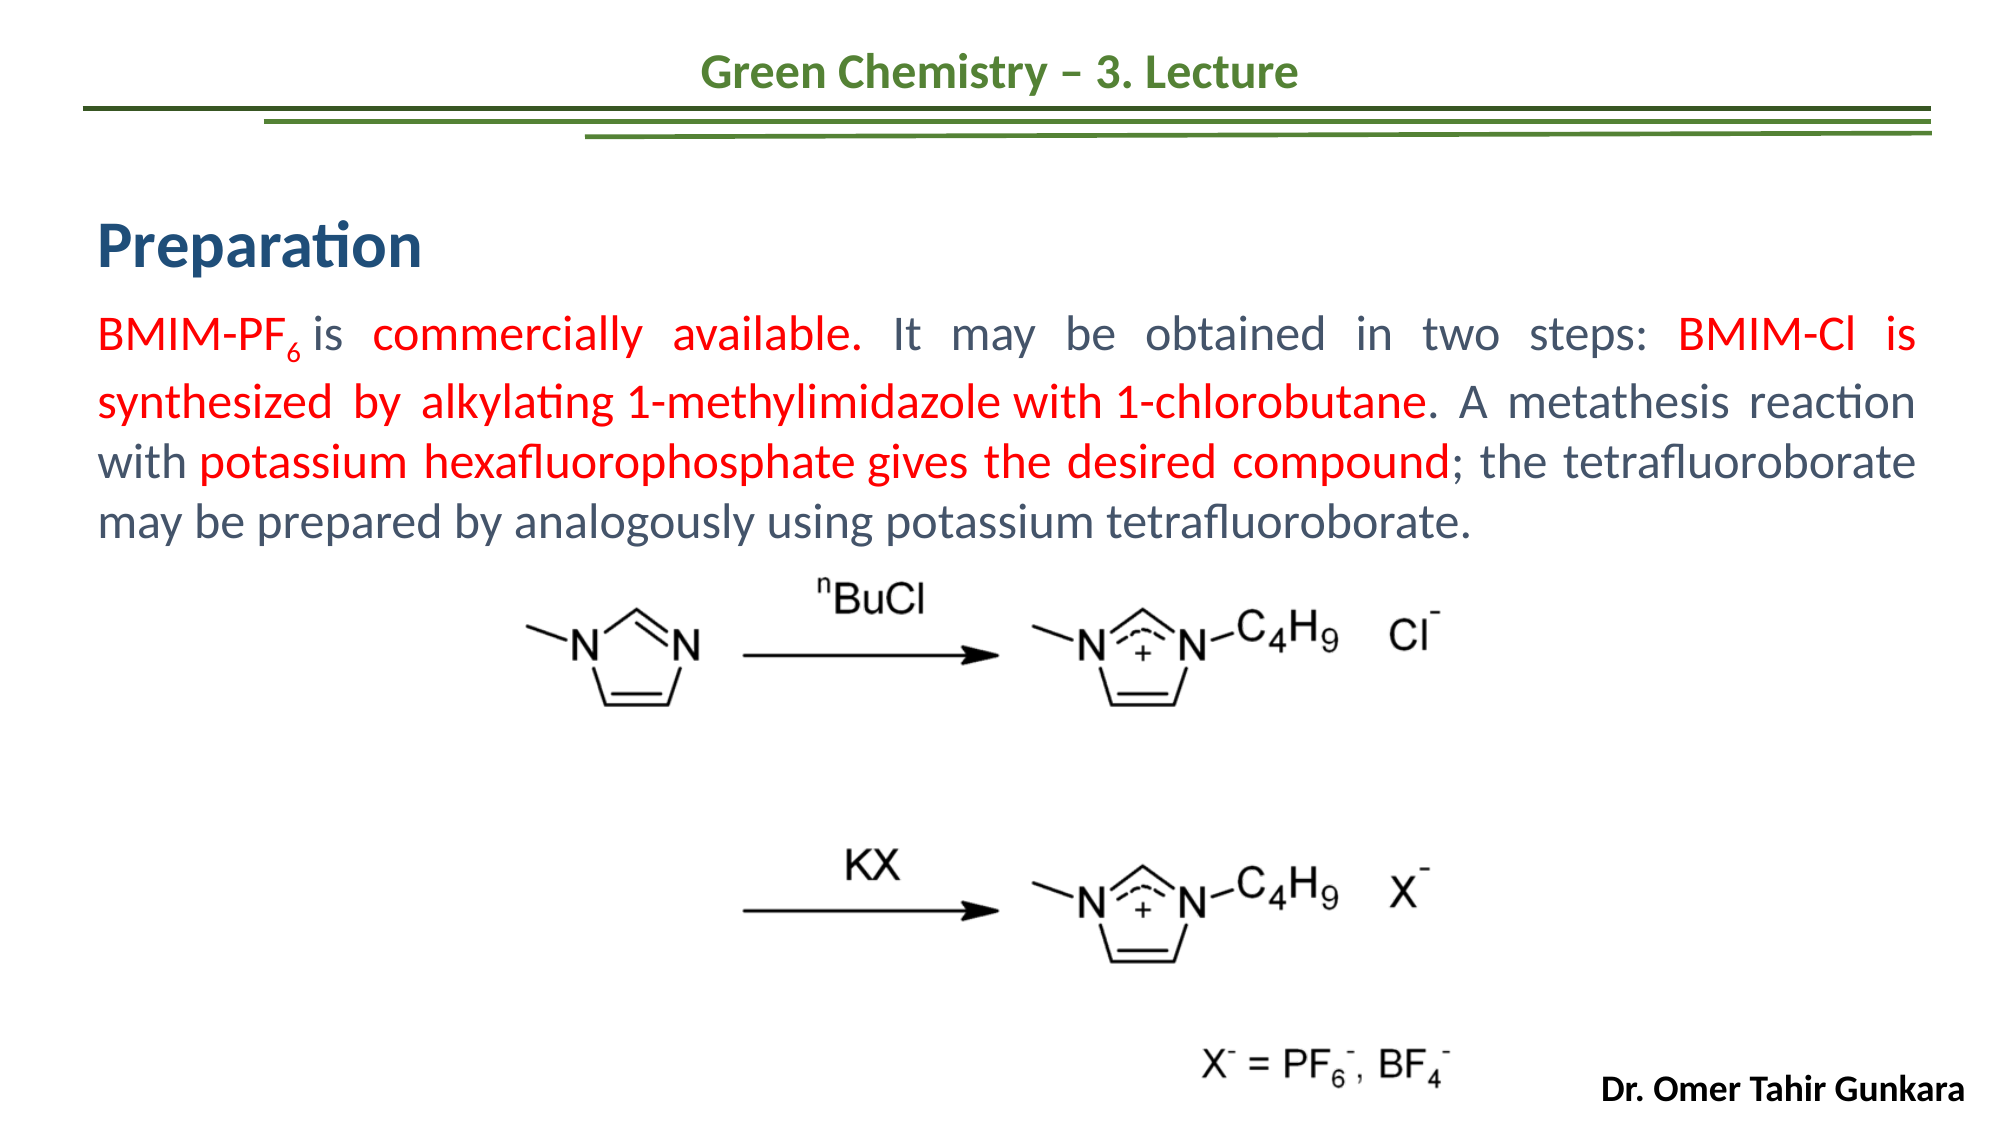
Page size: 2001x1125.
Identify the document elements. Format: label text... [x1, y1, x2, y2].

text_box Green Chemistry – 3. Lecture [249, 37, 1750, 106]
text_box Dr. Omer Tahir Gunkara [1586, 1056, 1982, 1116]
text_box BMIM-PF6 is commercially available. It may be obtained in two steps: BMIM-Cl is synthesized by alkylating 1-methylimidazole with 1-chlorobutane. A metathesis reaction with potassium hexafluorophosphate gives the desired compound; the tetrafluoroborate may be prepared by analogously using potassium tetrafluoroborate. [82, 292, 1932, 556]
picture [524, 550, 1468, 1125]
text_box Preparation [82, 202, 1583, 274]
text_box [500, 304, 1500, 365]
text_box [584, 133, 1932, 137]
